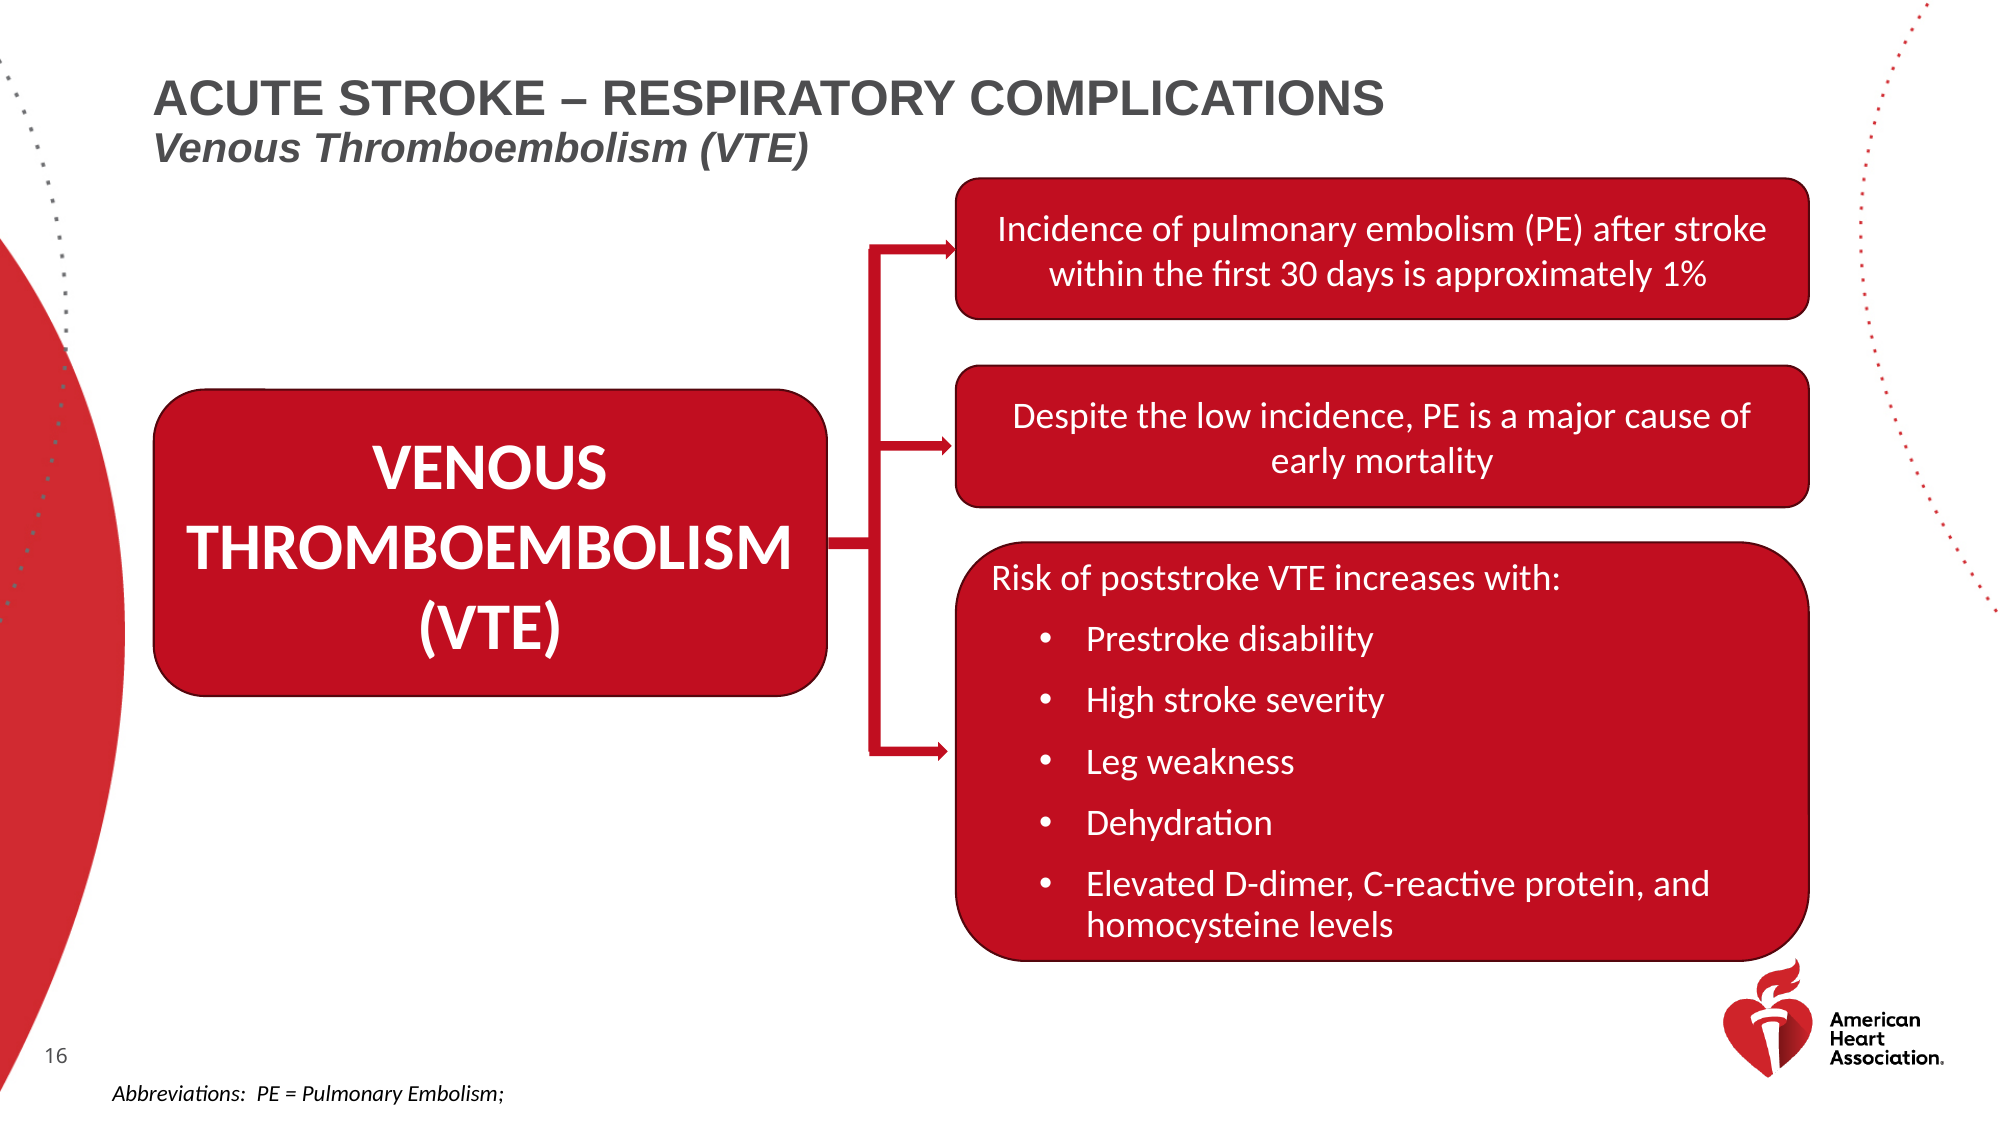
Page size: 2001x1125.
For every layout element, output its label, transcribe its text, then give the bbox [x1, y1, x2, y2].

text_box Abbreviations: PE = Pulmonary Embolism; [97, 1071, 1767, 1114]
text_box [827, 536, 873, 550]
text_box Risk of poststroke VTE increases with: Prestroke disability High stroke severity Leg weakness Dehydration Elevated D-dimer, C-reactive protein, and homocysteine levels [954, 541, 1810, 962]
text_box VENOUS THROMBOEMBOLISM (VTE) [152, 388, 828, 698]
text_box Acute stroke – RESPIRATORY complications Venous Thromboembolism (VTE) [137, 65, 1863, 179]
text_box [868, 237, 958, 262]
text_box Incidence of pulmonary embolism (PE) after stroke within the first 30 days is approximately 1% [954, 179, 1810, 321]
text_box [872, 433, 954, 458]
text_box [868, 739, 950, 764]
text_box Despite the low incidence, PE is a major cause of early mortality [954, 364, 1810, 509]
picture [0, 0, 2000, 1125]
text_box [867, 248, 882, 753]
